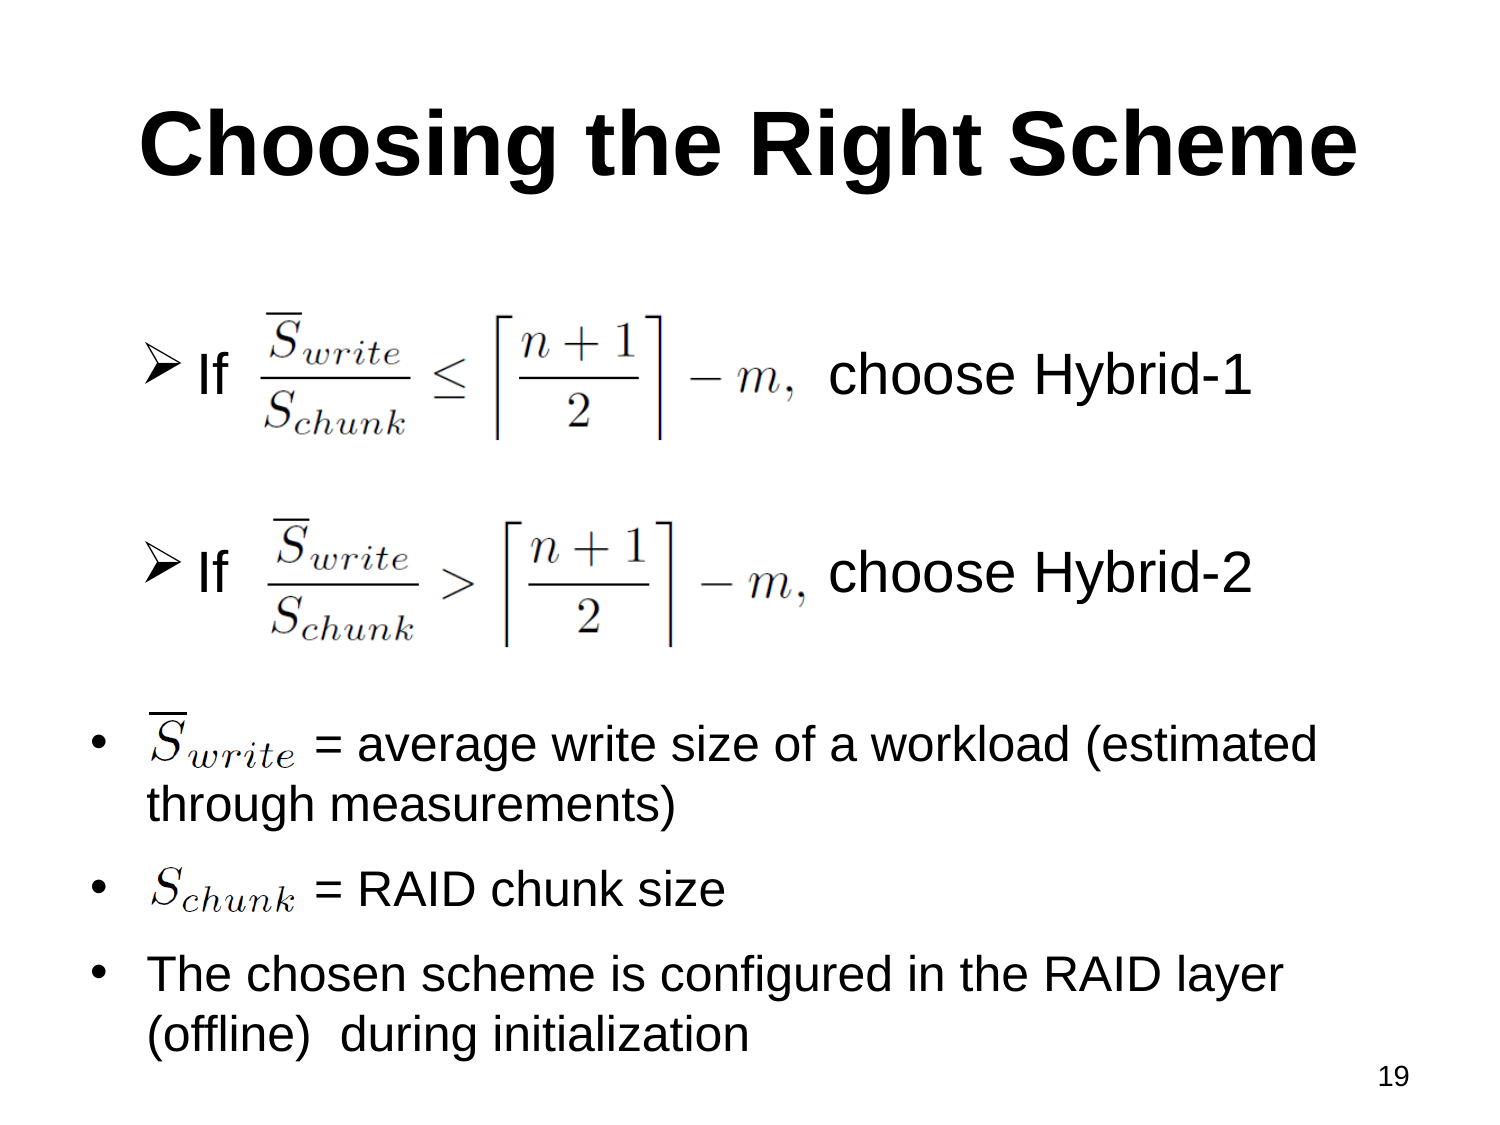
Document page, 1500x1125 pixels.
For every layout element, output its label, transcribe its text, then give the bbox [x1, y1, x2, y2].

slide_number 19 [1074, 1063, 1425, 1103]
picture [262, 505, 813, 654]
picture [139, 703, 301, 776]
text_box = average write size of a workload (estimated through measurements) = RAID chunk size The chosen scheme is configured in the RAID layer (offline) during initialization [74, 703, 1425, 1063]
picture [145, 862, 301, 919]
title Choosing the Right Scheme [75, 45, 1425, 233]
list If choose Hybrid-1 If choose Hybrid-2 [125, 328, 1300, 675]
picture [255, 299, 801, 448]
